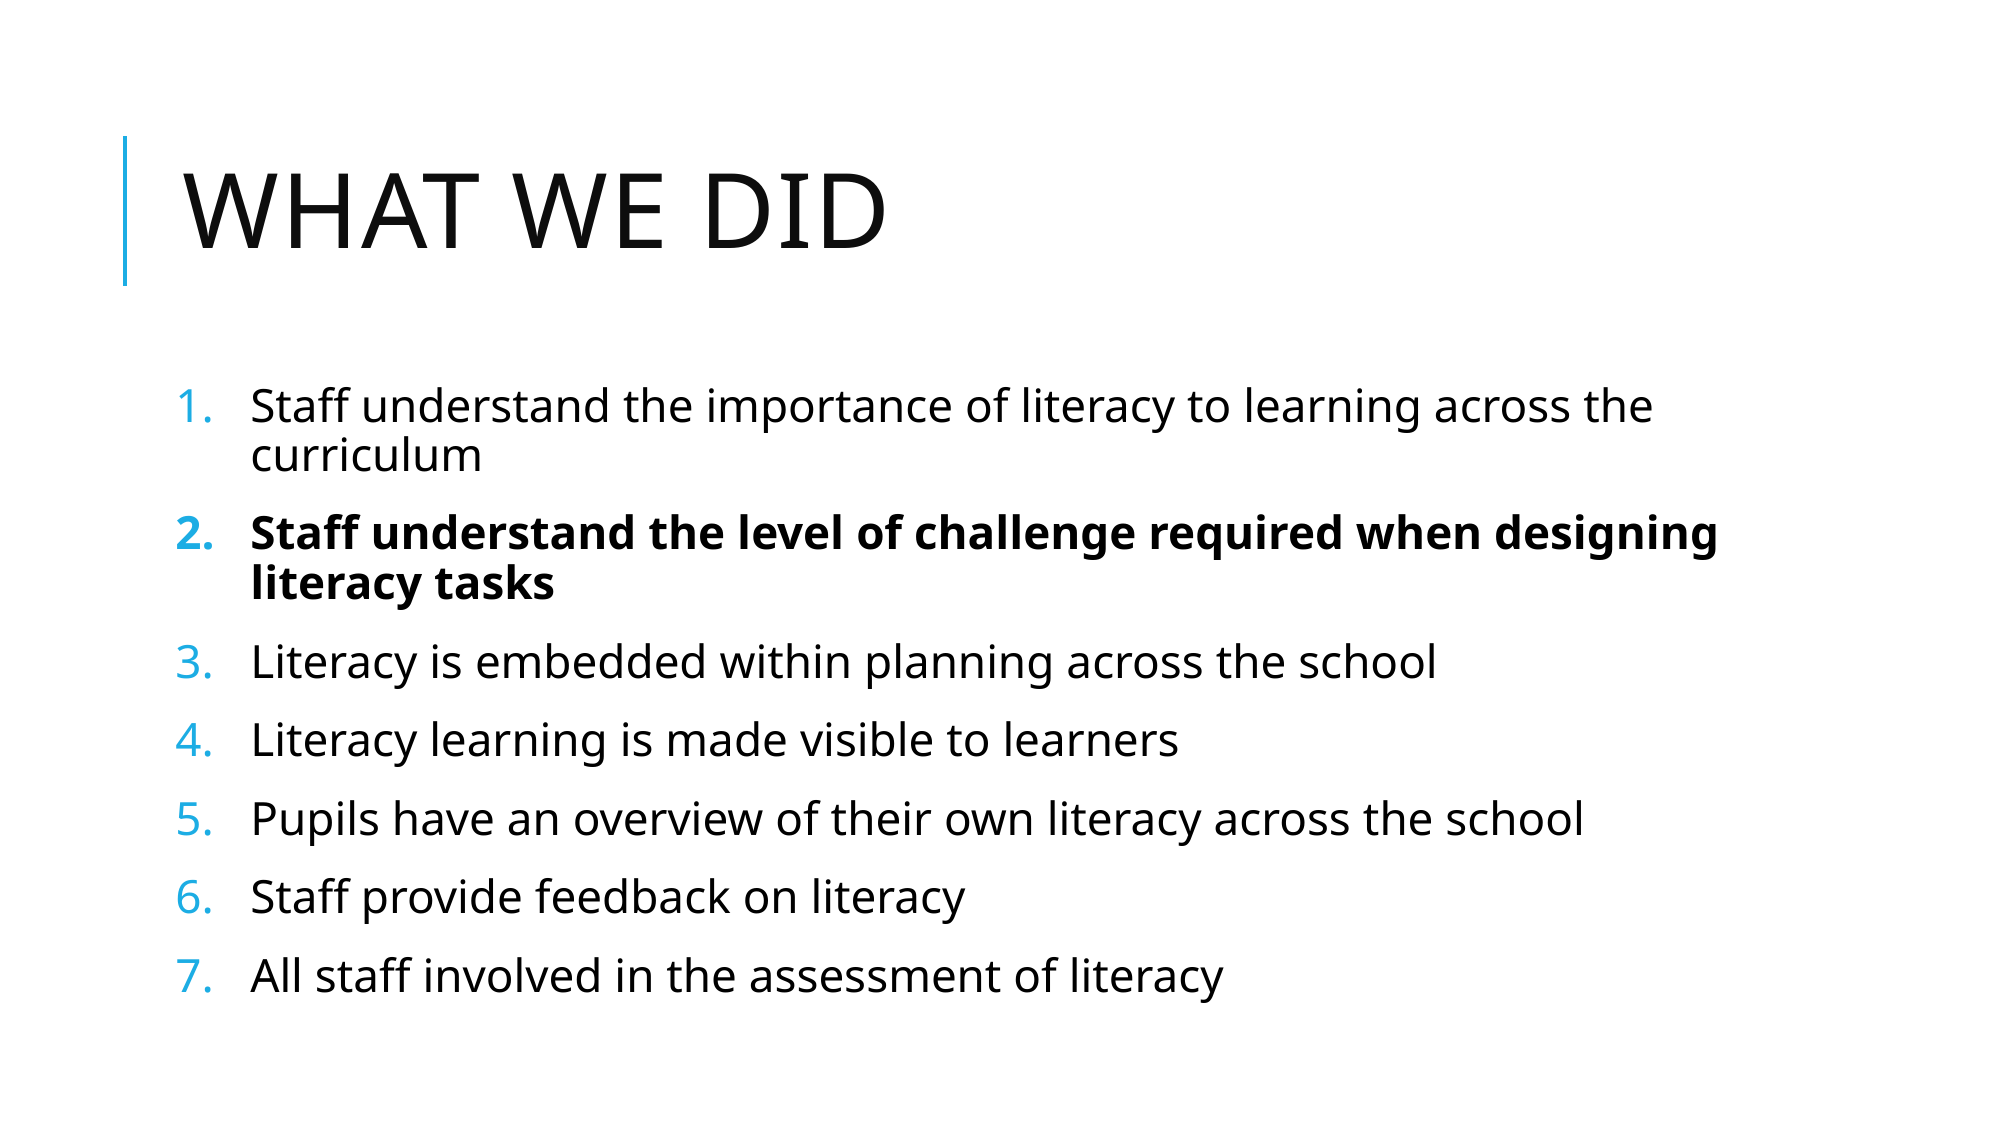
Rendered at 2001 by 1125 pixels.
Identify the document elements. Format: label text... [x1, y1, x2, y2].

title What we did [168, 96, 1763, 342]
list Staff understand the importance of literacy to learning across the curriculum Staff understand the level of challenge required when designing literacy tasks Literacy is embedded within planning across the school Literacy learning is made visible to learners Pupils have an overview of their own literacy across the school Staff provide feedback on literacy All staff involved in the assessment of literacy [168, 375, 1763, 1035]
